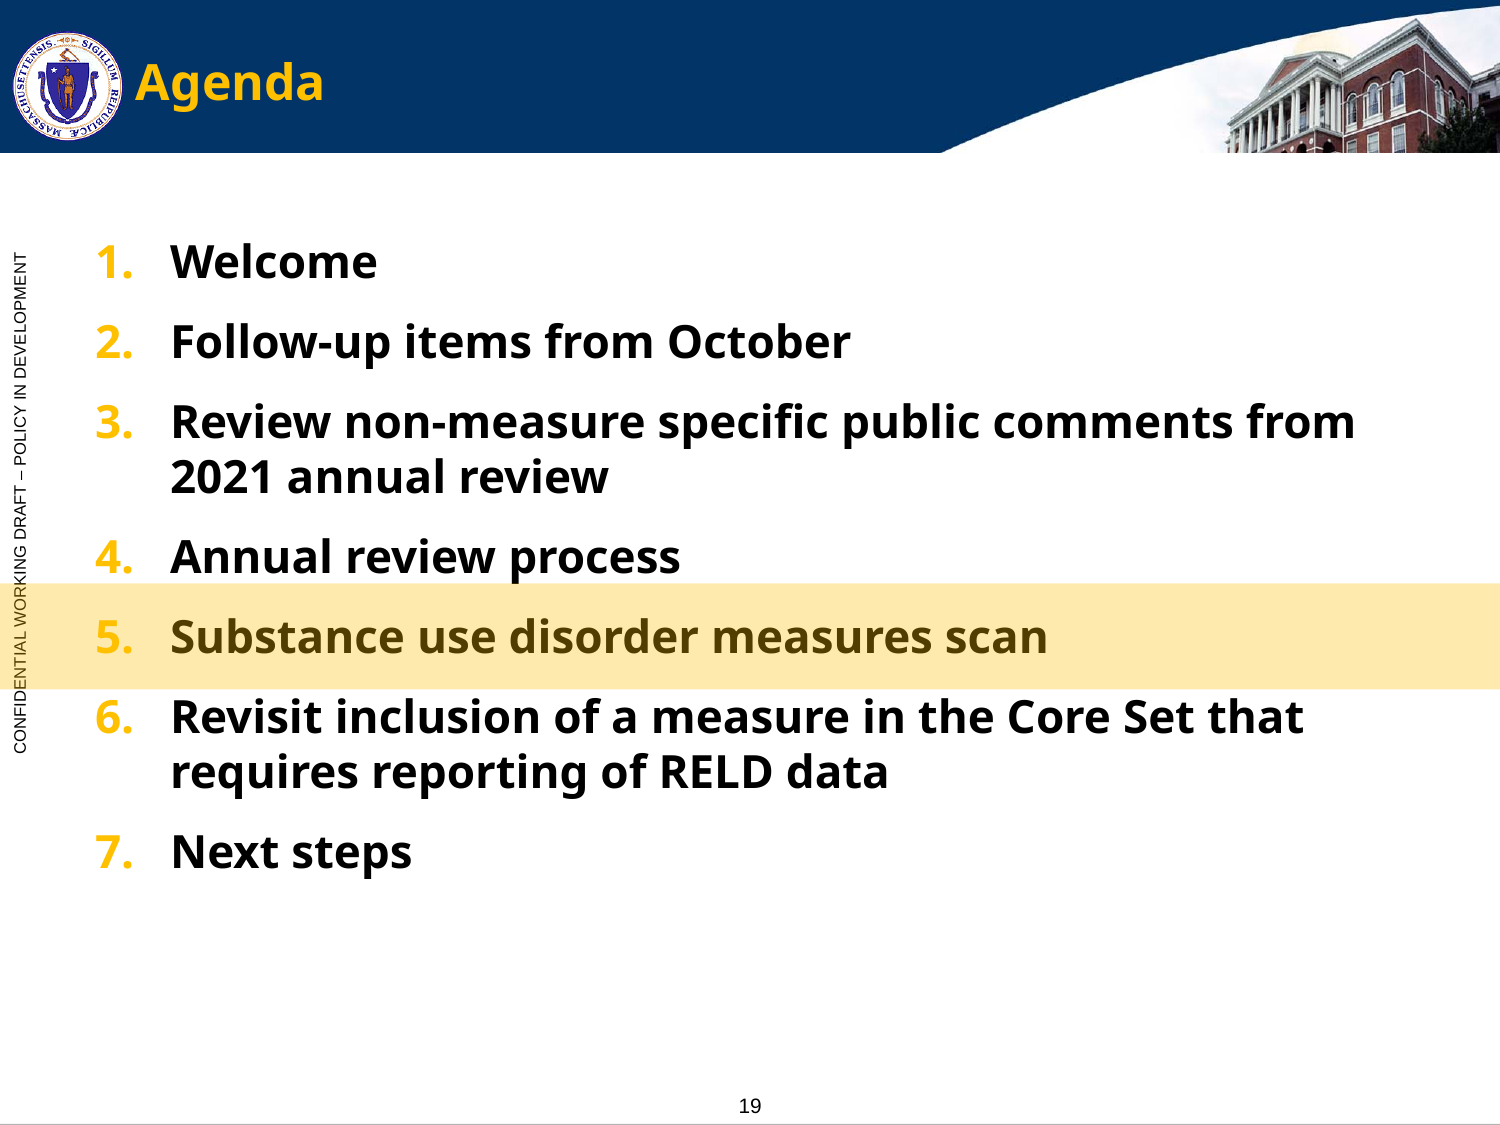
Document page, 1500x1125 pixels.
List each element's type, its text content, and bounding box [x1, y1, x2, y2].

list Welcome Follow-up items from October Review non-measure specific public comments from 2021 annual review Annual review process Substance use disorder measures scan Revisit inclusion of a measure in the Core Set that requires reporting of RELD data Next steps [87, 224, 1477, 581]
text_box [0, 581, 1500, 692]
picture [0, 0, 1500, 153]
list Welcome Follow-up items from October Review non-measure specific public comments from 2021 annual review Annual review process Substance use disorder measures scan Revisit inclusion of a measure in the Core Set that requires reporting of RELD data Next steps [87, 692, 1477, 973]
title Agenda [120, 17, 1051, 144]
